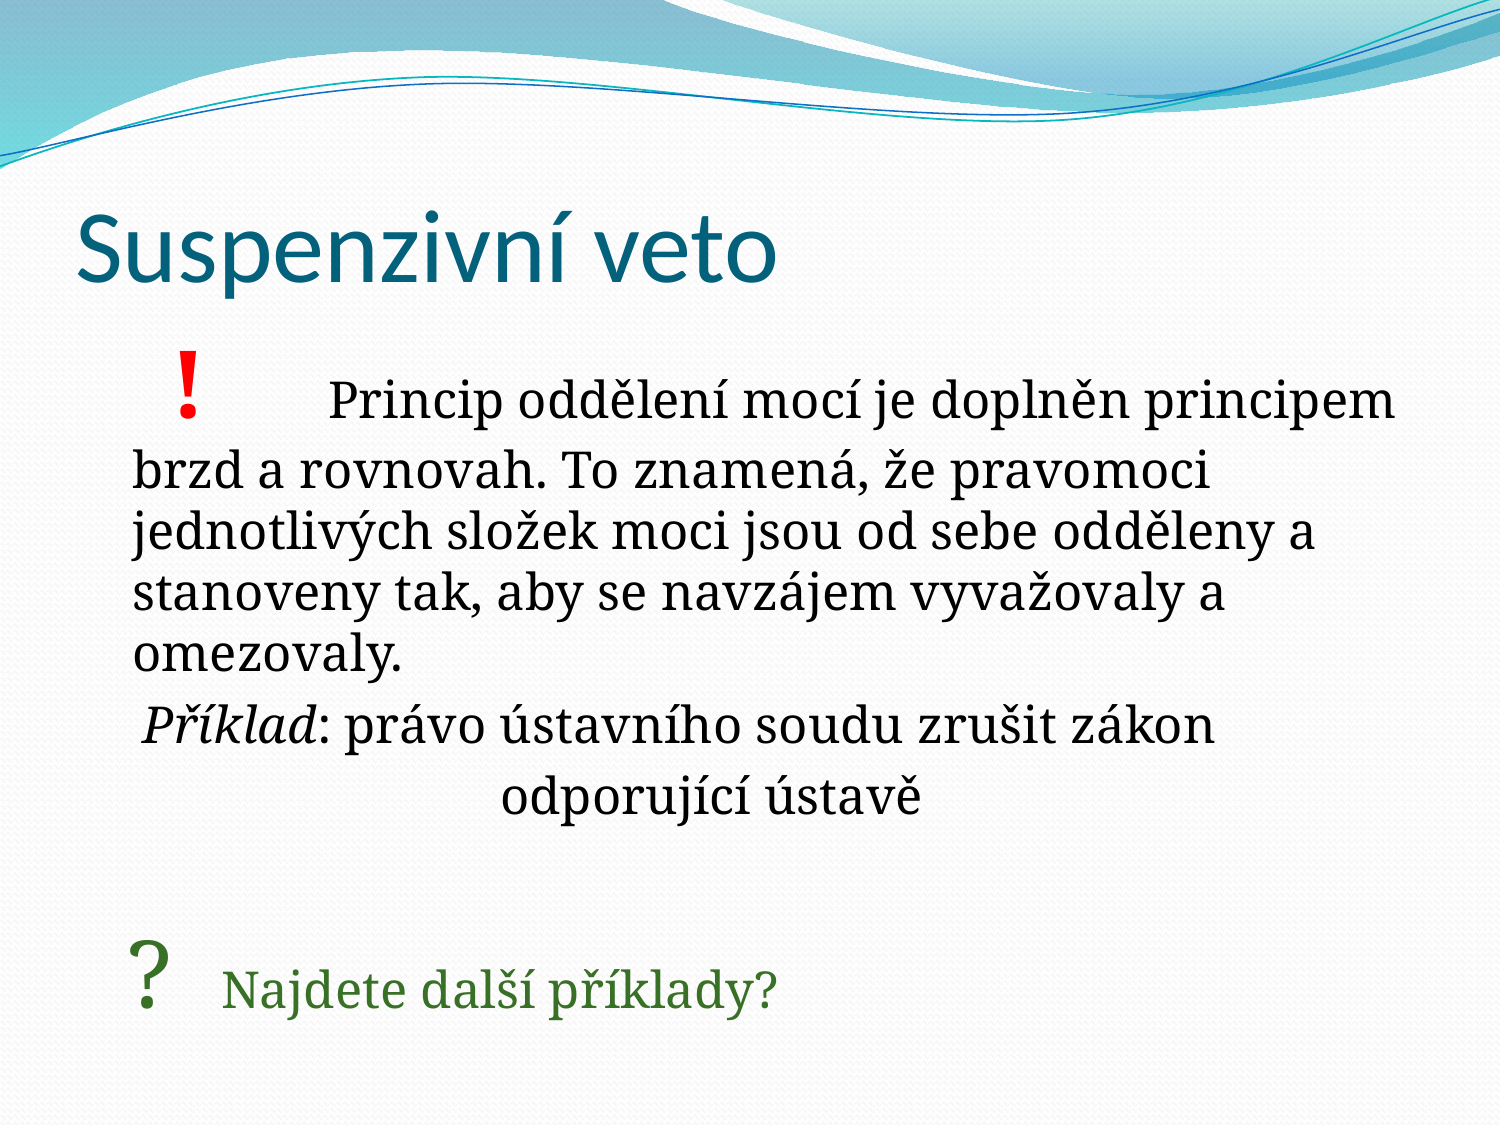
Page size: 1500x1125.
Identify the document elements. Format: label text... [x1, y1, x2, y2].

title Suspenzivní veto [75, 115, 1425, 303]
list ! Princip oddělení mocí je doplněn principem brzd a rovnovah. To znamená, že pravomoci jednotlivých složek moci jsou od sebe odděleny a stanoveny tak, aby se navzájem vyvažovaly a omezovaly. Příklad: právo ústavního soudu zrušit zákon odporující ústavě ? Najdete další příklady? [75, 317, 1425, 1038]
